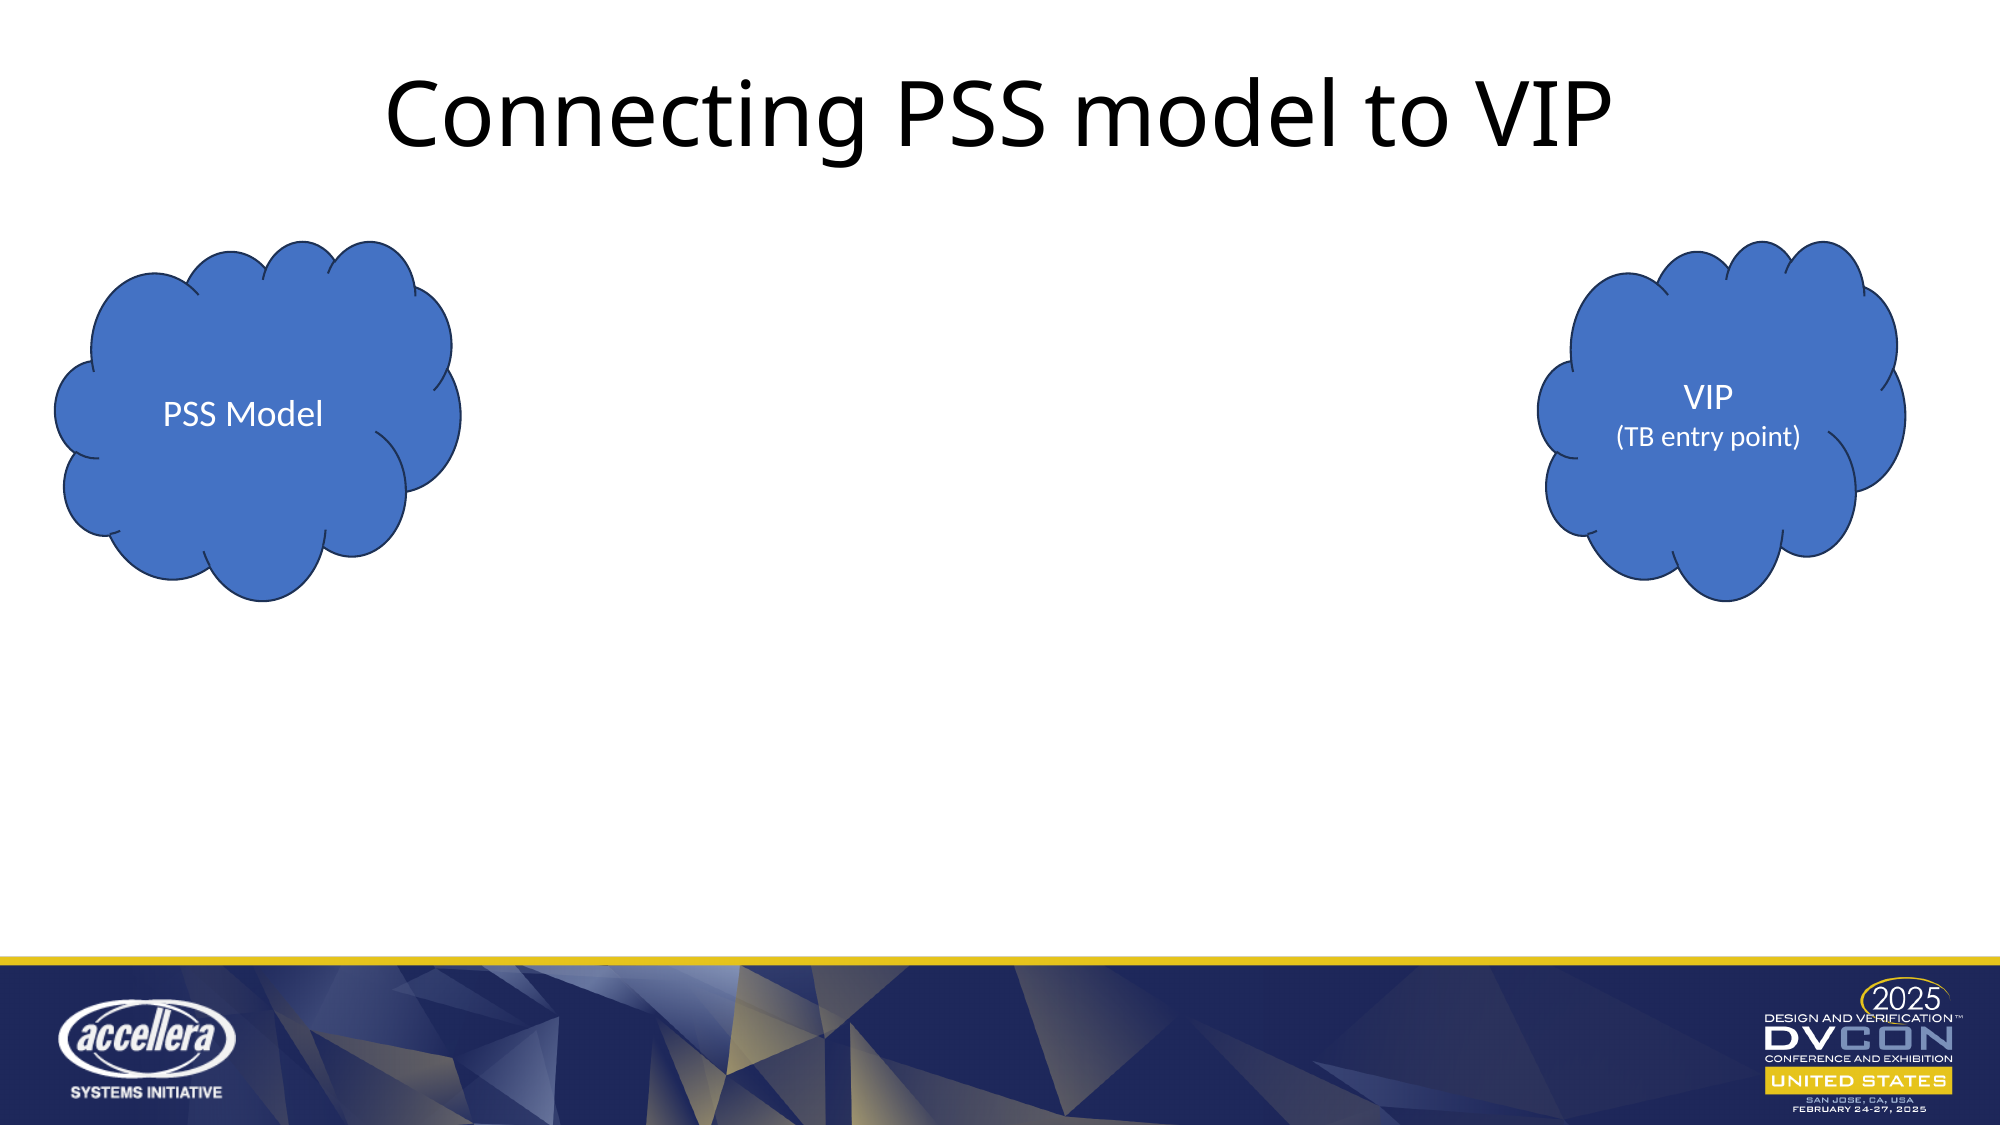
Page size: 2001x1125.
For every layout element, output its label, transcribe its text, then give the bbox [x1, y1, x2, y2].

picture [0, 0, 2000, 1125]
text_box PSS Model [53, 240, 462, 603]
text_box VIP (TB entry point) [1536, 240, 1907, 603]
title Connecting PSS model to VIP [137, 59, 1863, 174]
